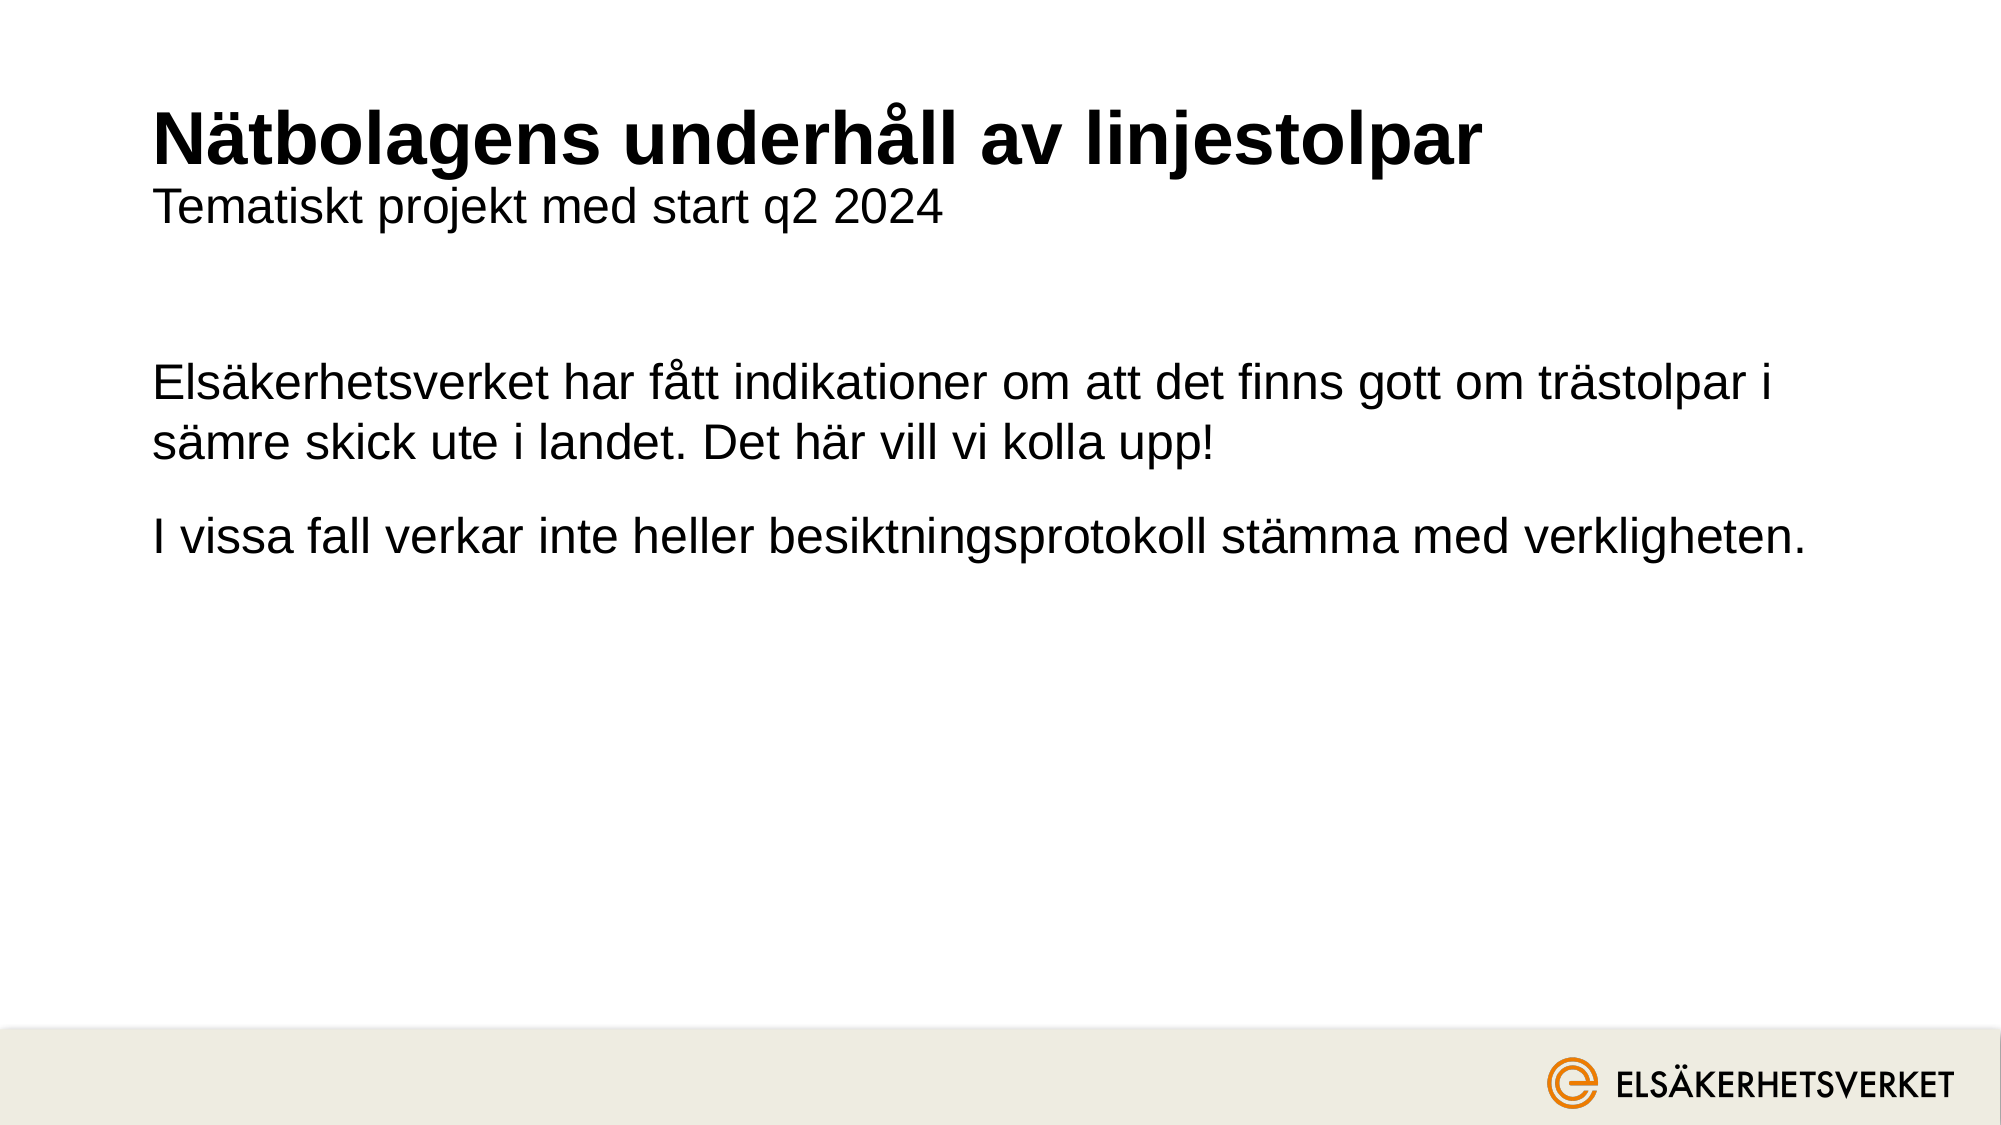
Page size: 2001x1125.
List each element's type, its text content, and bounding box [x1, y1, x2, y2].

picture [1547, 1057, 1954, 1109]
title Nätbolagens underhåll av linjestolpar Tematiskt projekt med start q2 2024 [137, 92, 1863, 310]
list Elsäkerhetsverket har fått indikationer om att det finns gott om trästolpar i sämre skick ute i landet. Det här vill vi kolla upp! I vissa fall verkar inte heller besiktningsprotokoll stämma med verkligheten. [137, 342, 1863, 975]
